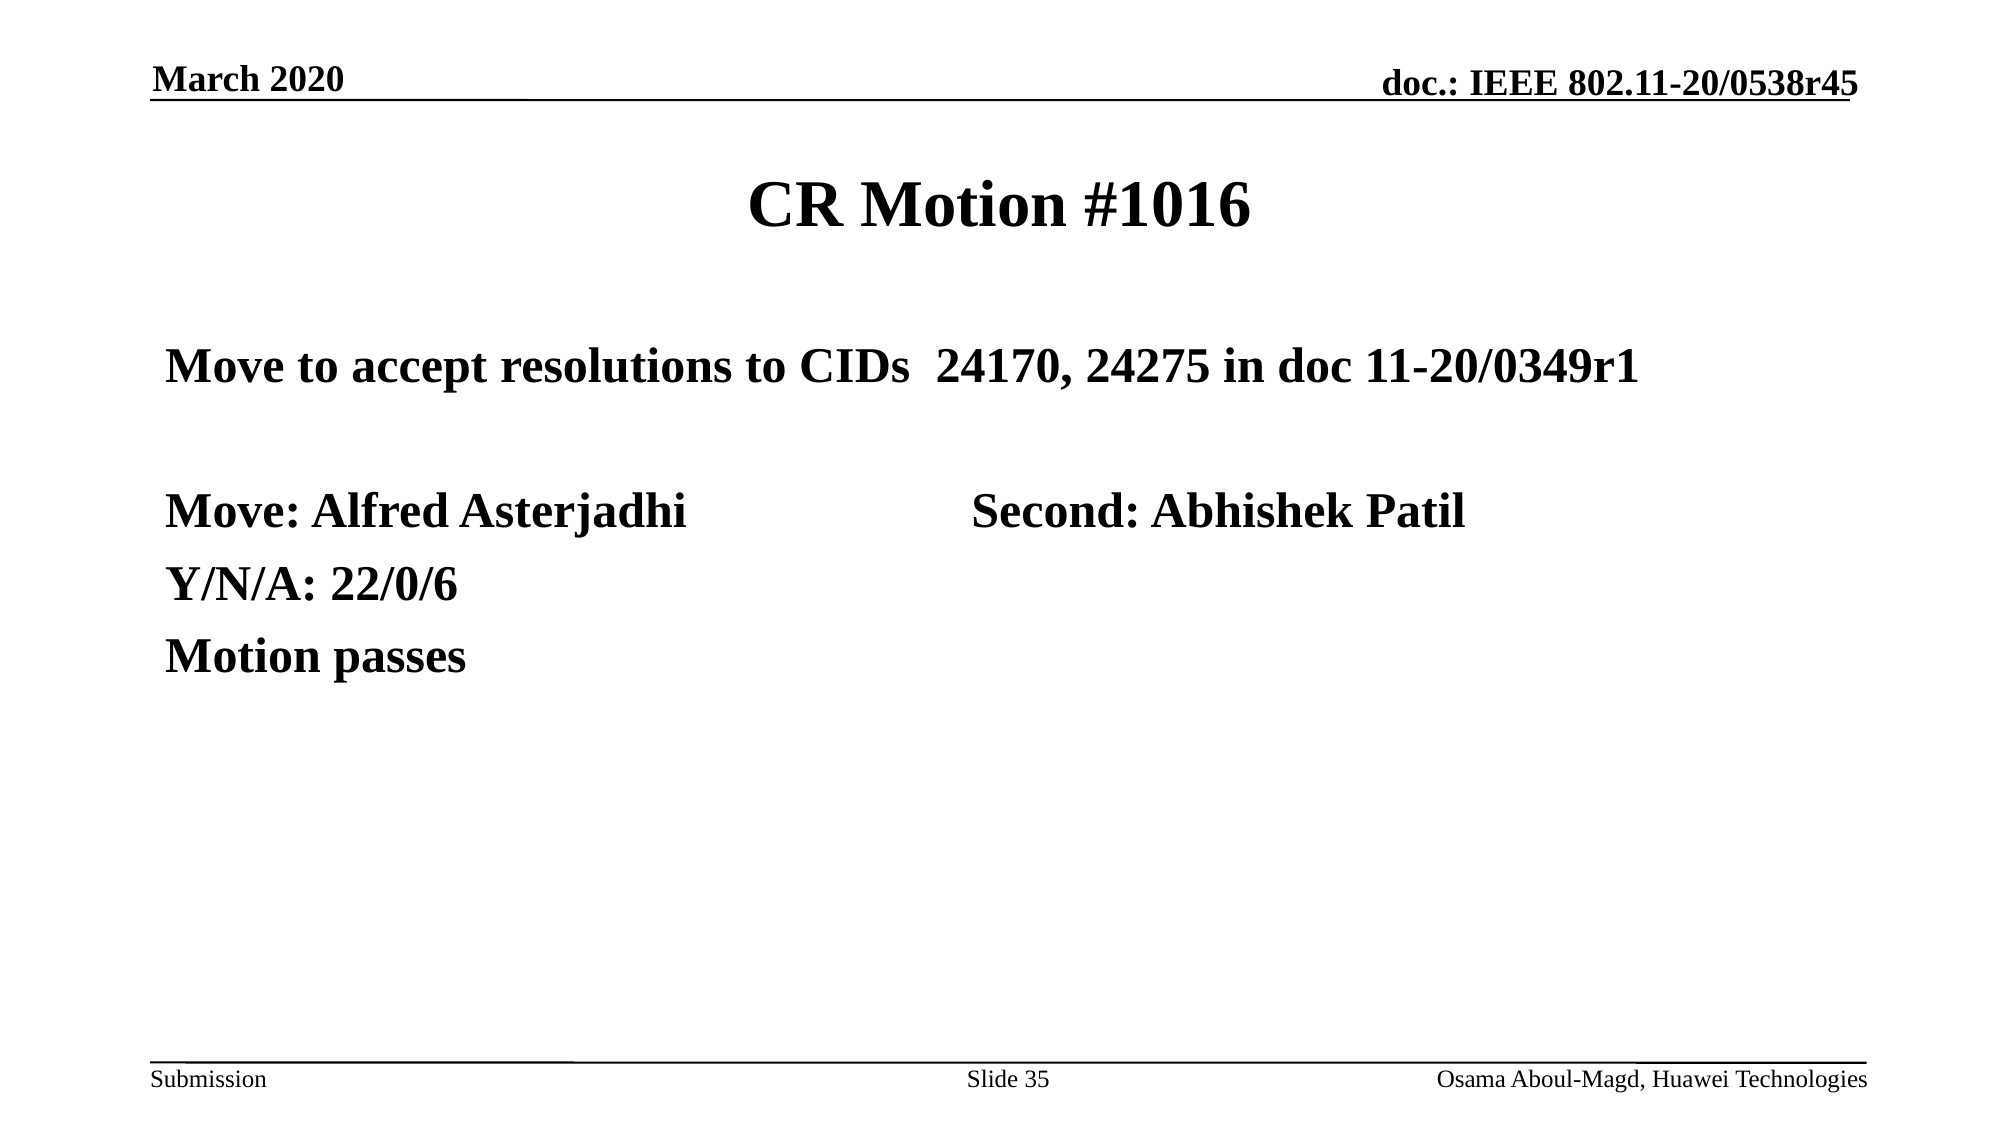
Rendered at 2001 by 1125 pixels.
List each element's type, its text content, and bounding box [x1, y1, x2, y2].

slide_number Slide 35 [950, 1061, 1067, 1123]
list Move to accept resolutions to CIDs 24170, 24275 in doc 11-20/0349r1 Move: Alfred Asterjadhi Second: Abhishek Patil Y/N/A: 22/0/6 Motion passes [149, 324, 1850, 1000]
footer Osama Aboul-Magd, Huawei Technologies [1171, 1061, 1869, 1093]
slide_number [152, 54, 563, 100]
title CR Motion #1016 [149, 112, 1850, 288]
